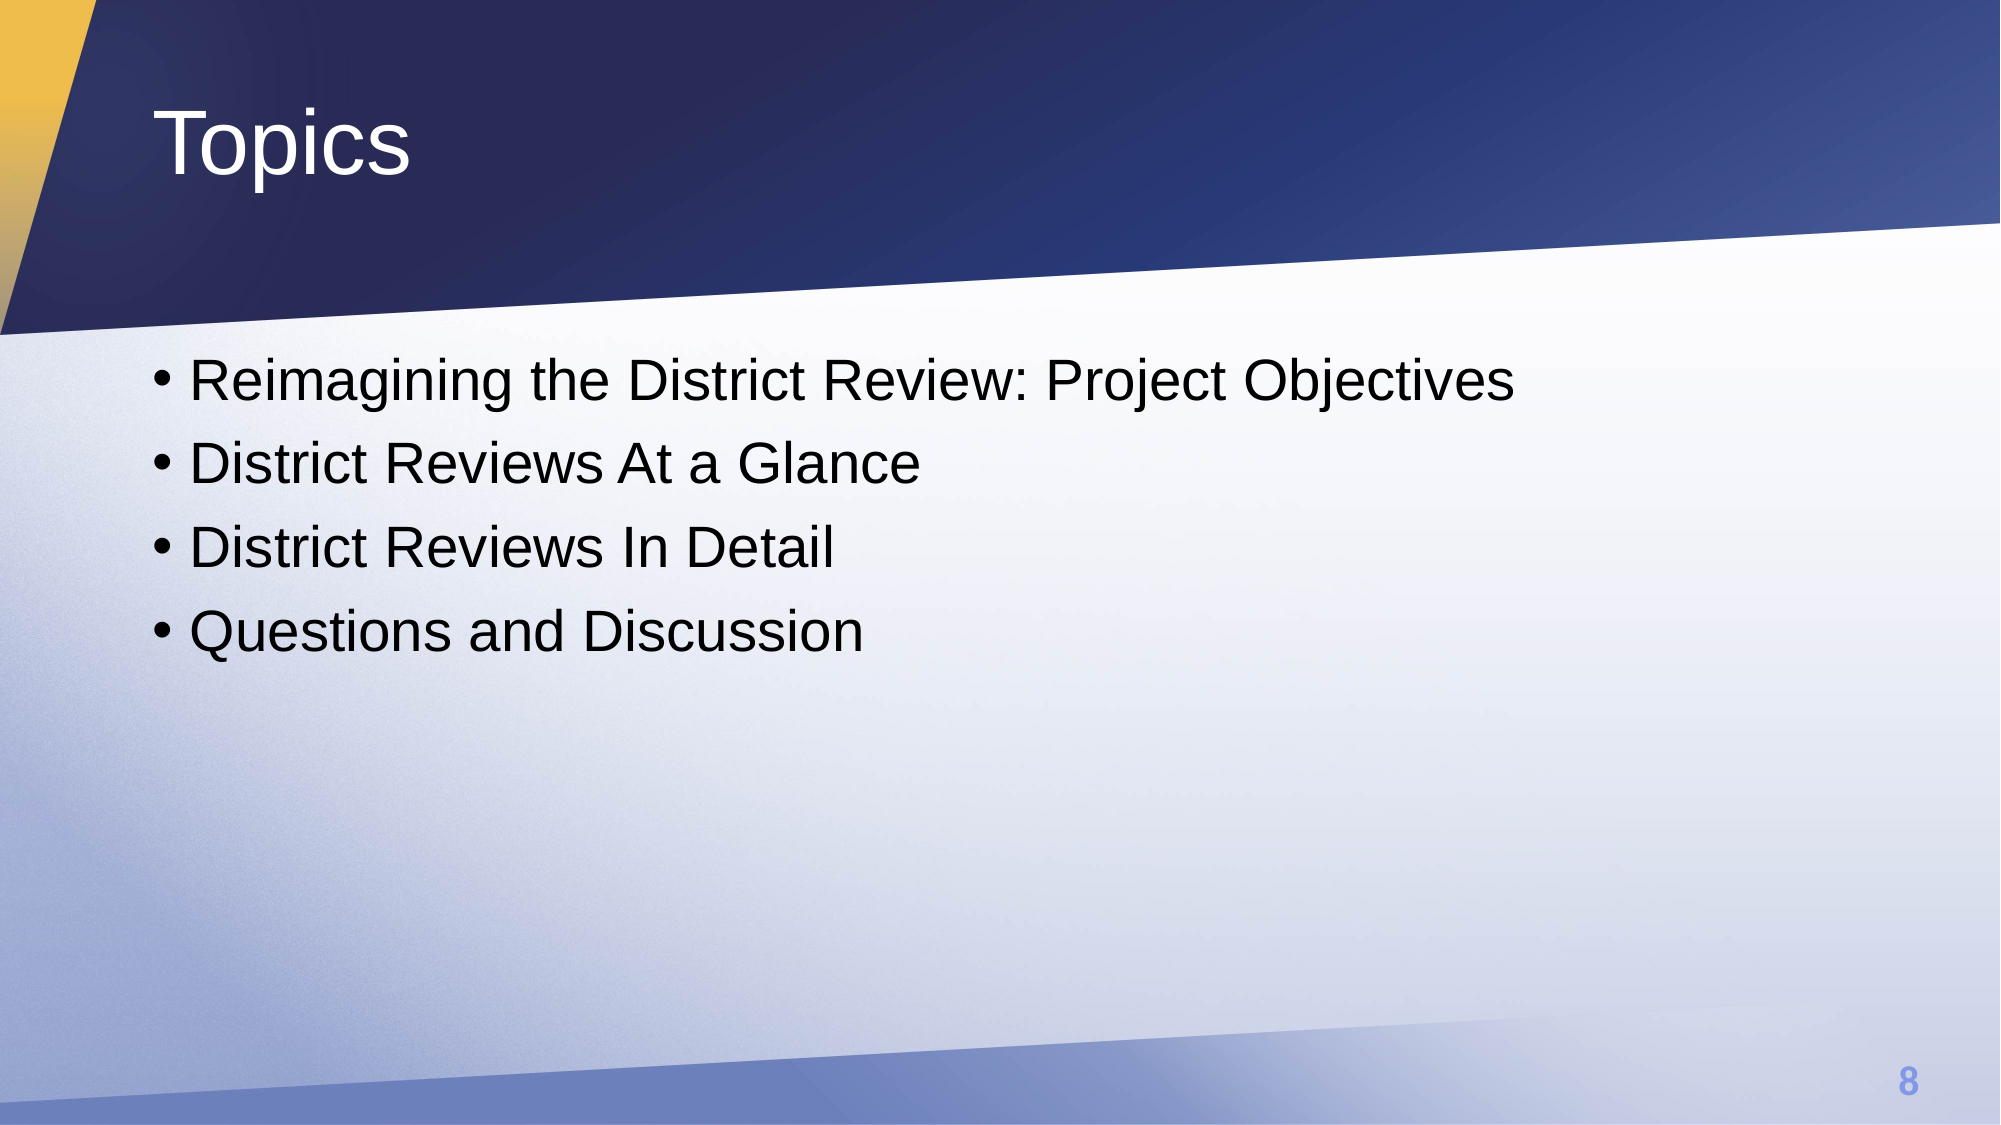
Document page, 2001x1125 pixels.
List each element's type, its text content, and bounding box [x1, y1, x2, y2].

picture [0, 0, 2000, 1125]
title Topics [137, 59, 1863, 231]
list Reimagining the District Review: Project Objectives District Reviews At a Glance District Reviews In Detail Questions and Discussion [137, 342, 1863, 1008]
